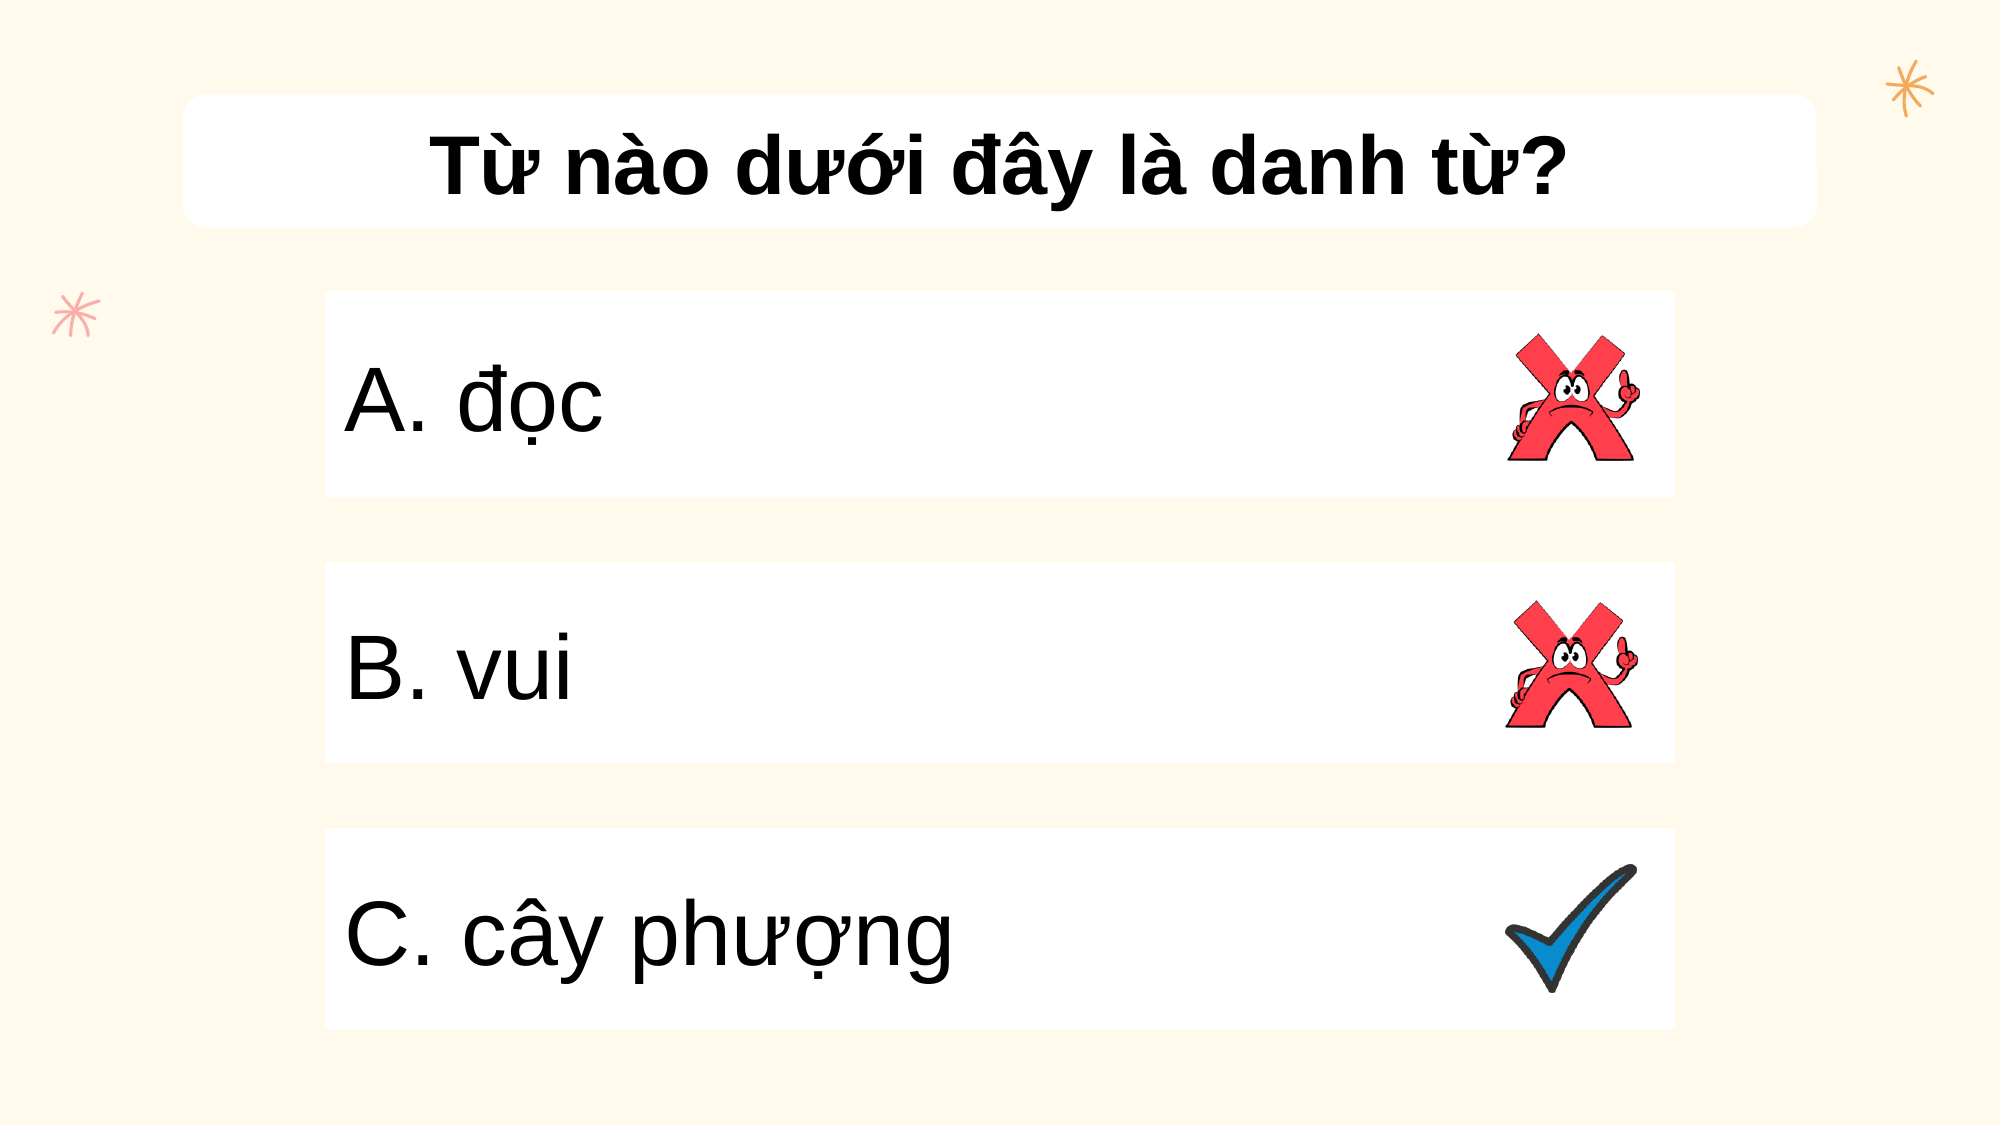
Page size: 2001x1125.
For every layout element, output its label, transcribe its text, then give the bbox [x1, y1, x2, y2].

text_box Từ nào dưới đây là danh từ? [183, 94, 1817, 228]
picture [1505, 864, 1637, 993]
text_box B. vui [324, 562, 1675, 763]
picture [1507, 332, 1641, 462]
text_box A. đọc [324, 291, 1675, 498]
text_box C. cây phượng [324, 828, 1675, 1030]
picture [1505, 599, 1639, 728]
